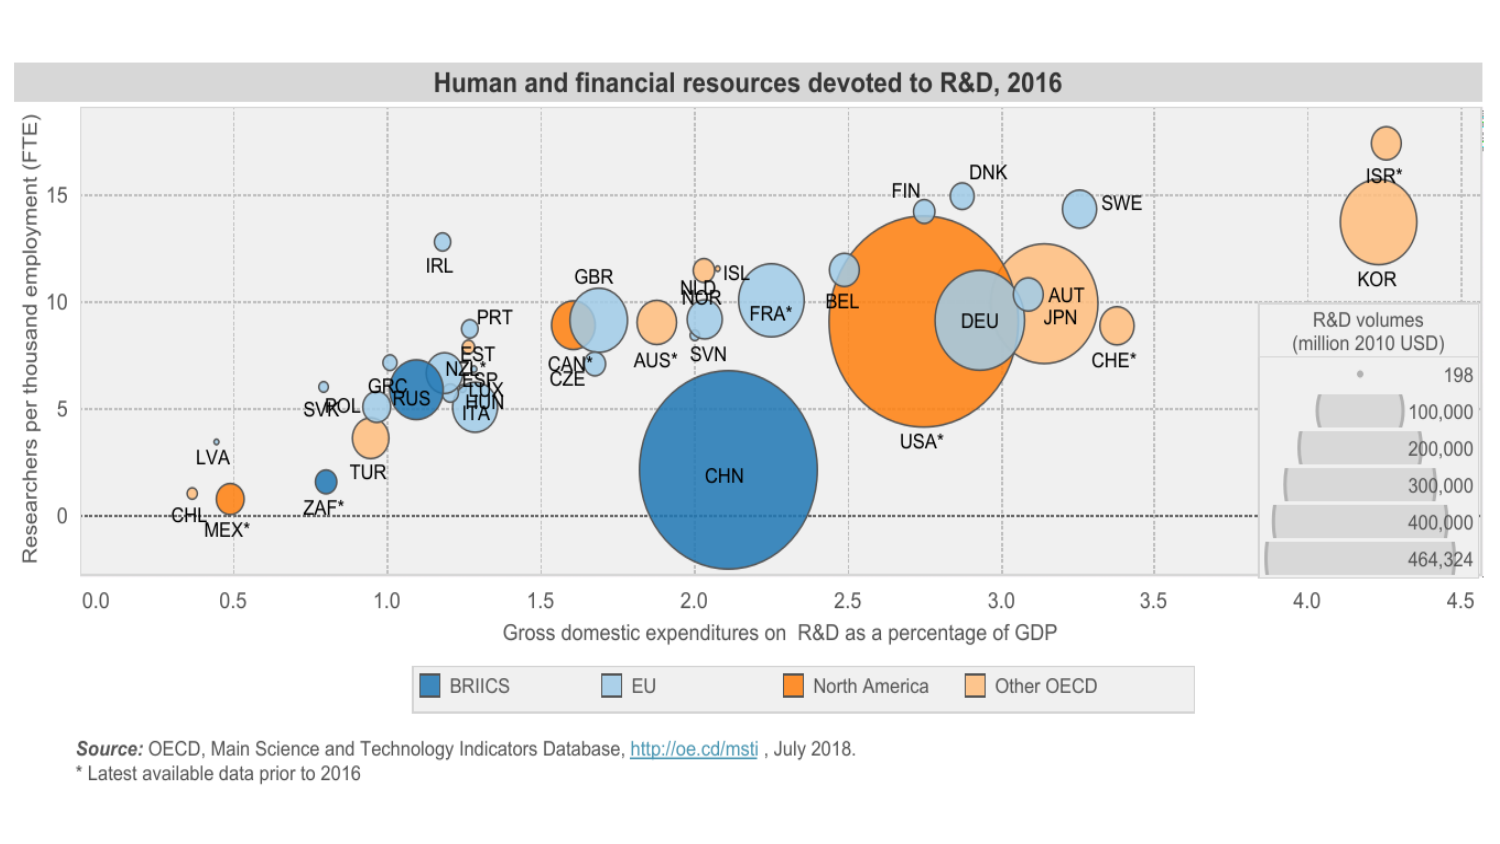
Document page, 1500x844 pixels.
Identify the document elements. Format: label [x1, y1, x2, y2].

picture [2, 59, 1488, 795]
